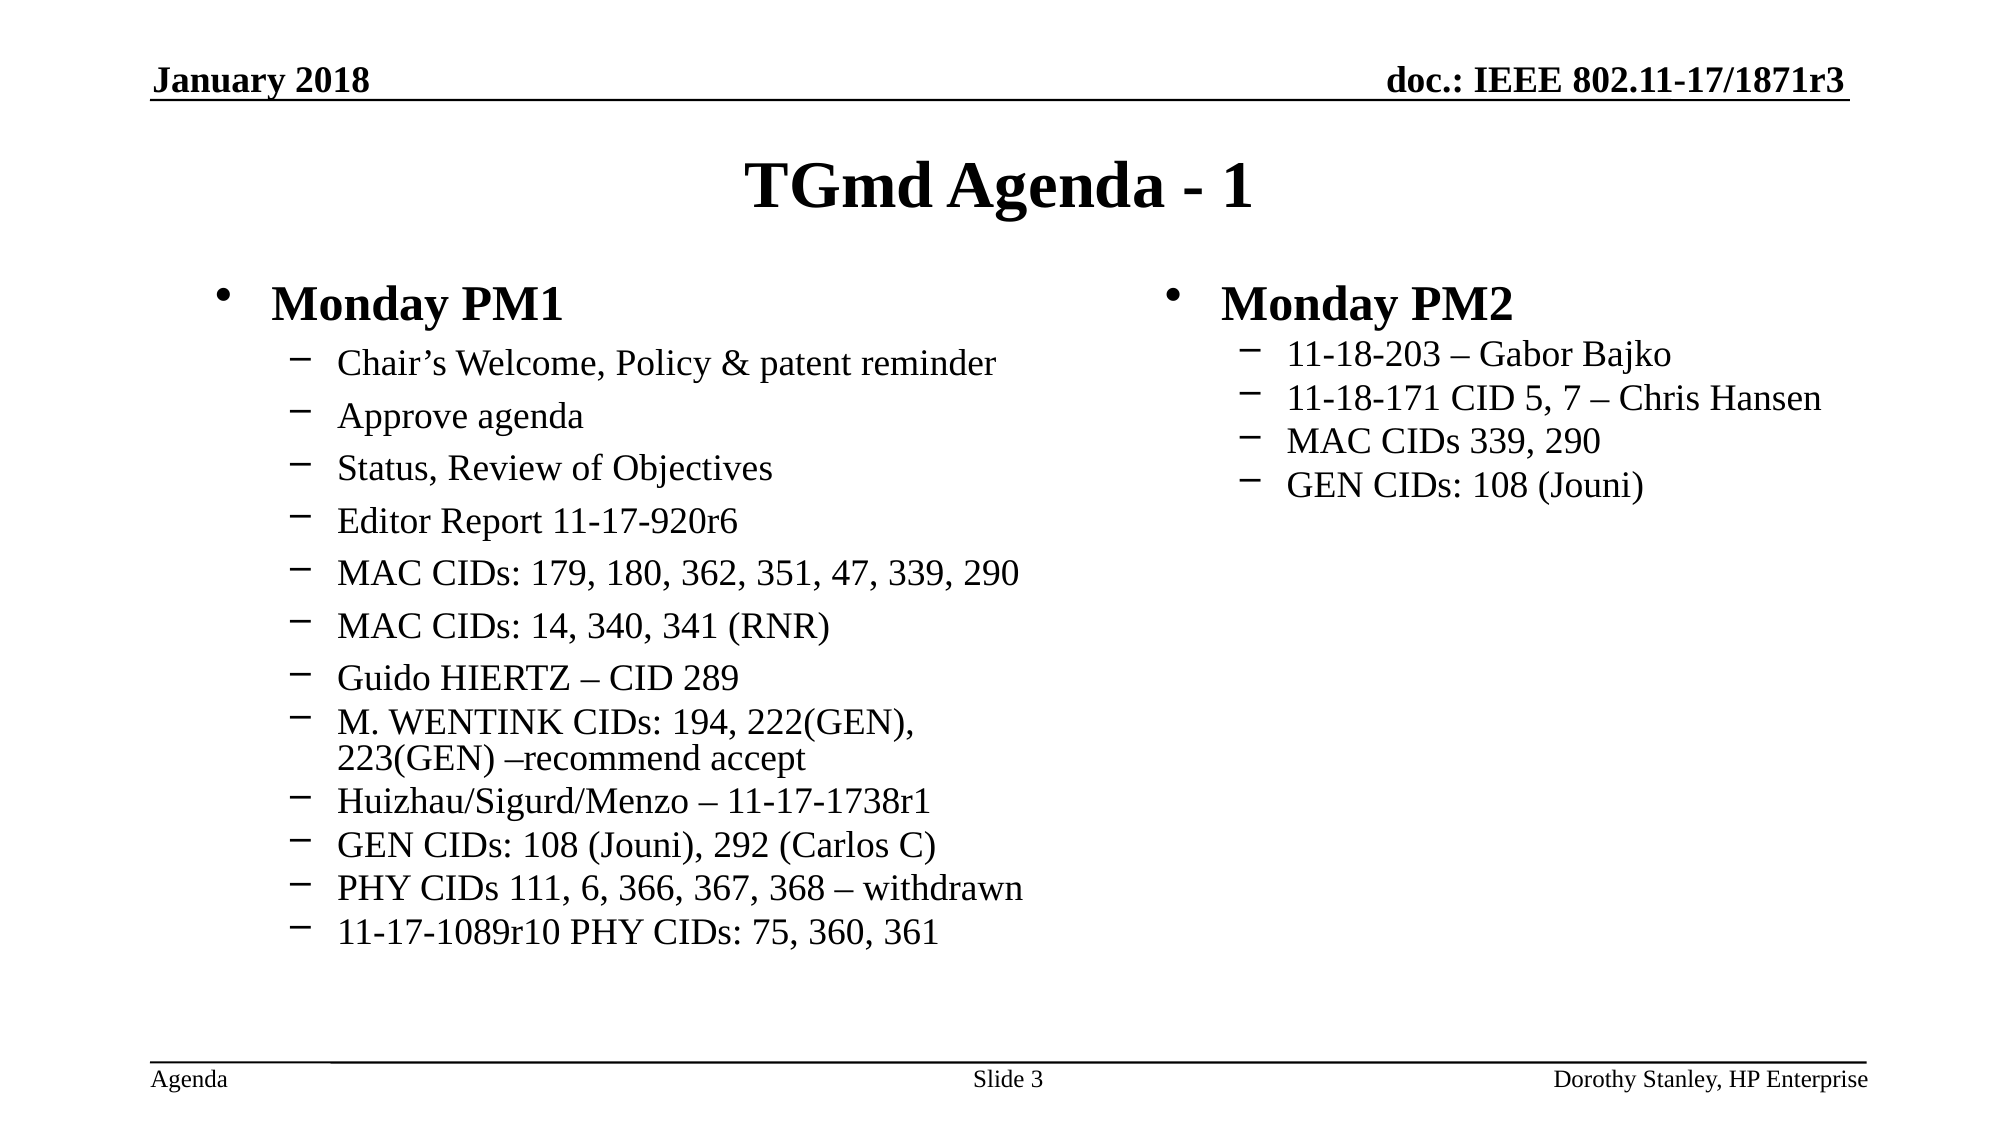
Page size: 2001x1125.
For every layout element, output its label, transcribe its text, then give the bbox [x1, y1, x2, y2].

text_box Monday PM1 Chair’s Welcome, Policy & patent reminder Approve agenda Status, Review of Objectives Editor Report 11-17-920r6 MAC CIDs: 179, 180, 362, 351, 47, 339, 290 MAC CIDs: 14, 340, 341 (RNR) Guido HIERTZ – CID 289 M. WENTINK CIDs: 194, 222(GEN), 223(GEN) –recommend accept Huizhau/Sigurd/Menzo – 11-17-1738r1 GEN CIDs: 108 (Jouni), 292 (Carlos C) PHY CIDs 111, 6, 366, 367, 368 – withdrawn 11-17-1089r10 PHY CIDs: 75, 360, 361 [200, 275, 1075, 1050]
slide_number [152, 54, 567, 100]
title TGmd Agenda - 1 [362, 112, 1638, 250]
text_box Monday PM2 11-18-203 – Gabor Bajko 11-18-171 CID 5, 7 – Chris Hansen MAC CIDs 339, 290 GEN CIDs: 108 (Jouni) [1149, 274, 1950, 713]
slide_number Slide 3 [972, 1062, 1044, 1093]
footer Dorothy Stanley, HP Enterprise [1549, 1062, 1869, 1093]
